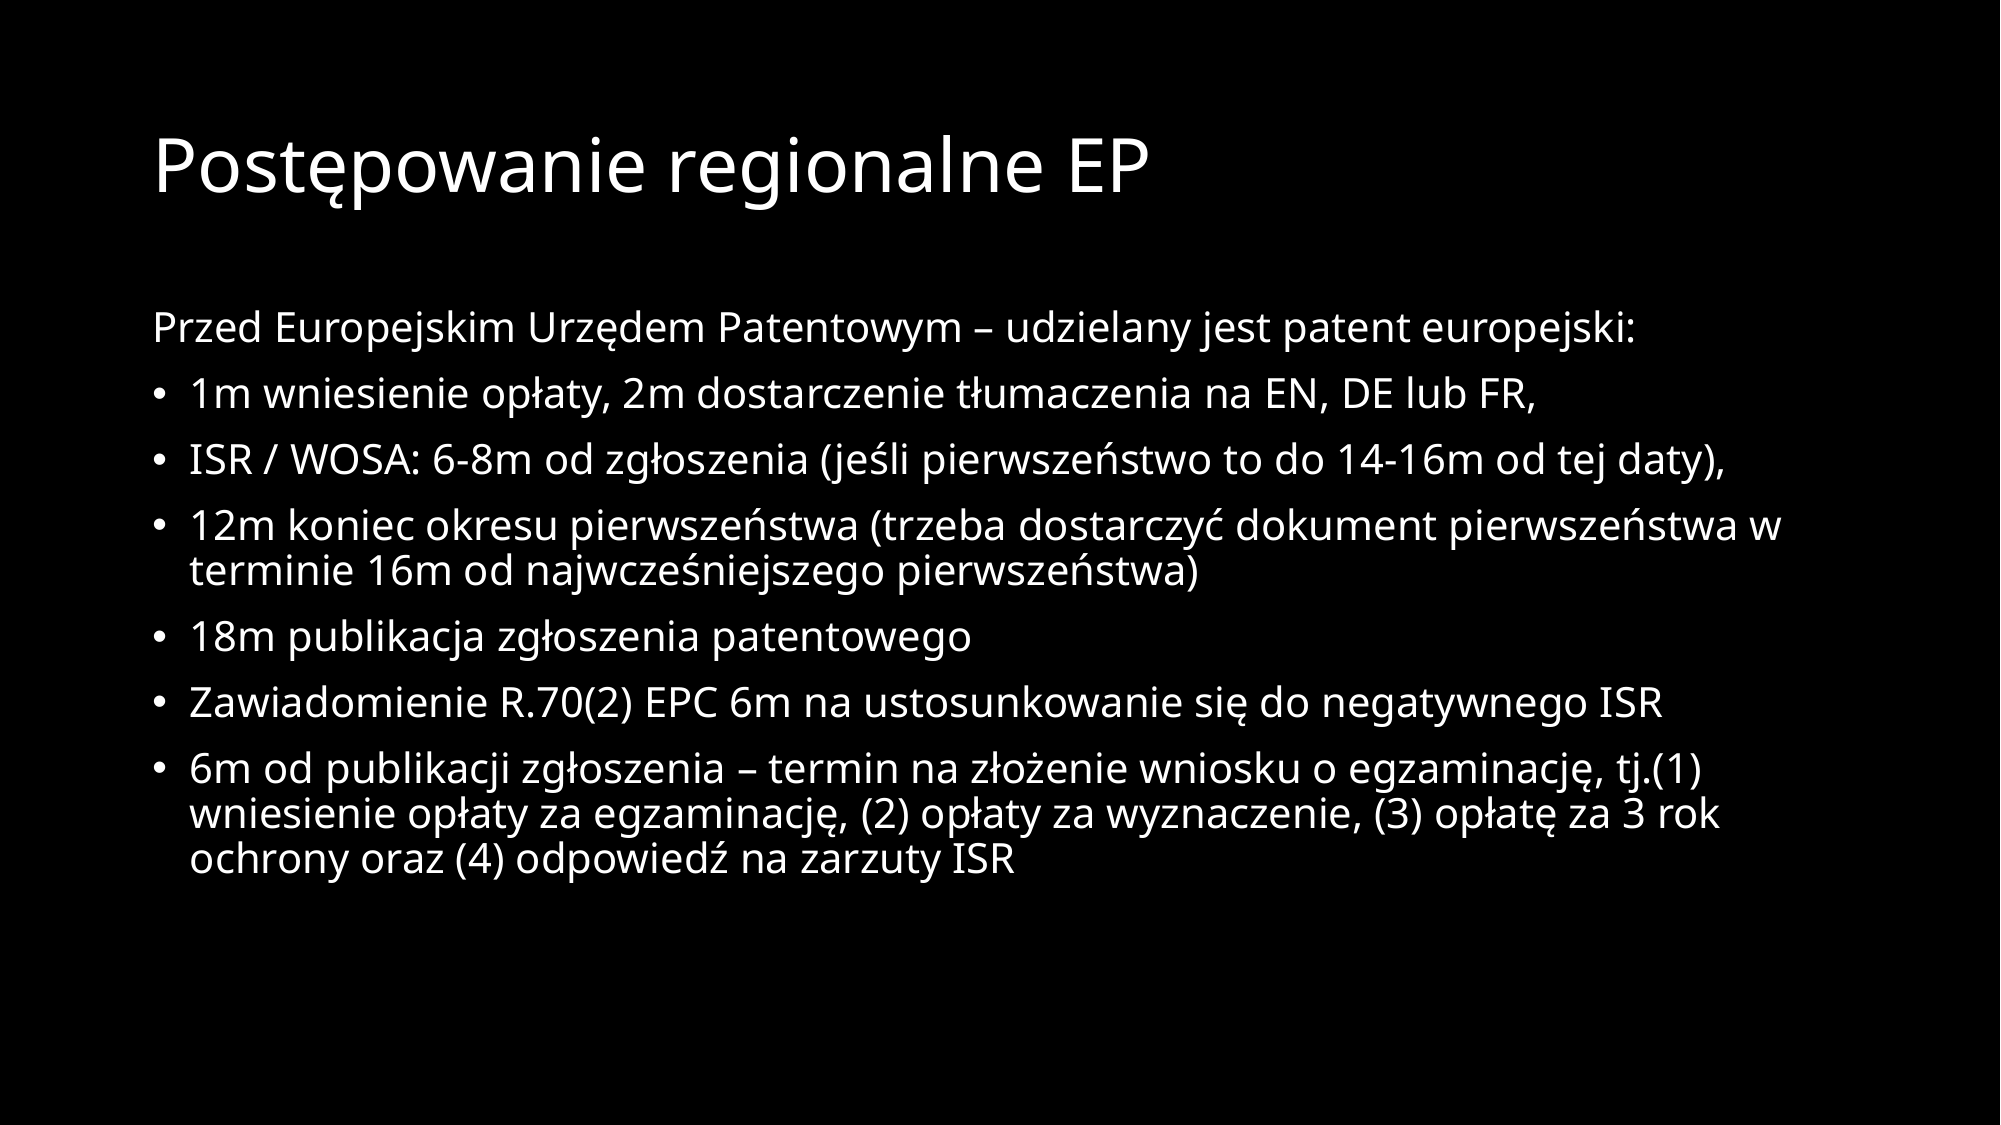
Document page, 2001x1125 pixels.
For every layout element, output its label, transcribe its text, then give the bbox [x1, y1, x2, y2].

title Postępowanie regionalne EP [137, 59, 1863, 278]
list Przed Europejskim Urzędem Patentowym – udzielany jest patent europejski: 1m wniesienie opłaty, 2m dostarczenie tłumaczenia na EN, DE lub FR, ISR / WOSA: 6-8m od zgłoszenia (jeśli pierwszeństwo to do 14-16m od tej daty), 12m koniec okresu pierwszeństwa (trzeba dostarczyć dokument pierwszeństwa w terminie 16m od najwcześniejszego pierwszeństwa) 18m publikacja zgłoszenia patentowego Zawiadomienie R.70(2) EPC 6m na ustosunkowanie się do negatywnego ISR 6m od publikacji zgłoszenia – termin na złożenie wniosku o egzaminację, tj.(1) wniesienie opłaty za egzaminację, (2) opłaty za wyznaczenie, (3) opłatę za 3 rok ochrony oraz (4) odpowiedź na zarzuty ISR [137, 299, 1863, 1014]
